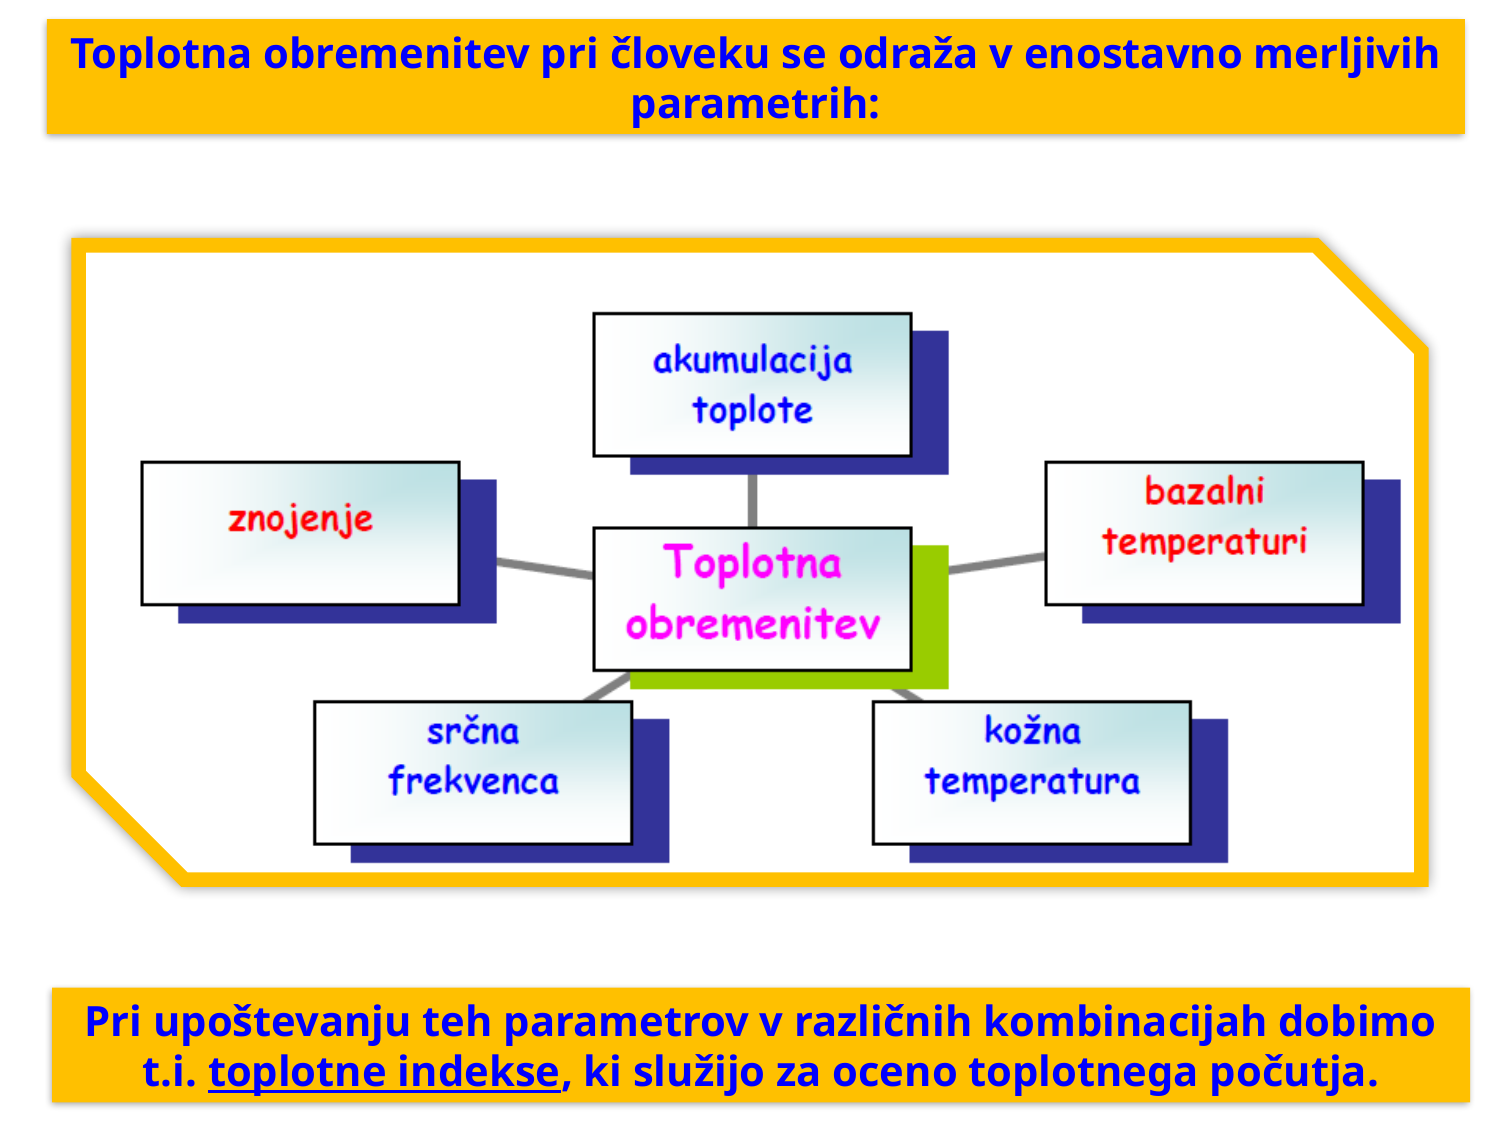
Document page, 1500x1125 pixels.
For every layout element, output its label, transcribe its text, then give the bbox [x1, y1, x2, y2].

picture [78, 244, 1422, 880]
text_box Toplotna obremenitev pri človeku se odraža v enostavno merljivih parametrih: [46, 19, 1465, 134]
text_box Pri upoštevanju teh parametrov v različnih kombinacijah dobimo t.i. toplotne indekse, ki služijo za oceno toplotnega počutja. [52, 987, 1471, 1103]
